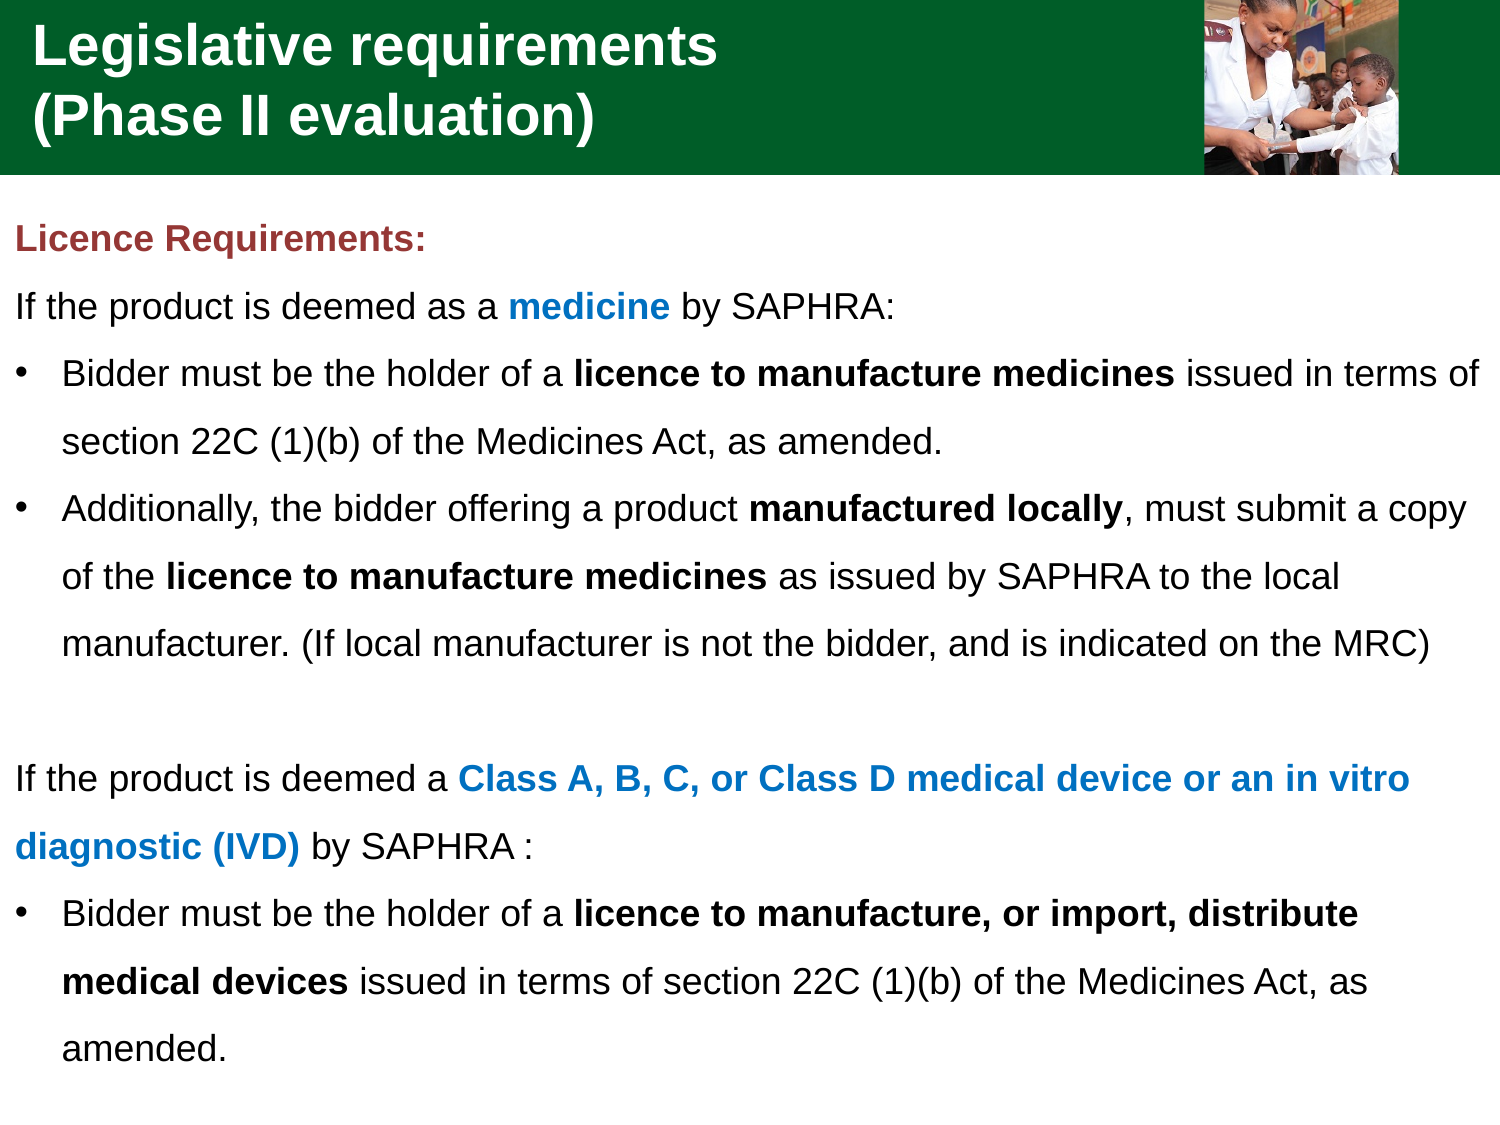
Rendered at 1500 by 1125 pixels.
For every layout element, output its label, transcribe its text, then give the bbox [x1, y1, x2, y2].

text_box Legislative requirements (Phase II evaluation) [17, 0, 769, 155]
picture [1204, 0, 1399, 175]
text_box Licence Requirements: If the product is deemed as a medicine by SAPHRA: Bidder must be the holder of a licence to manufacture medicines issued in terms of section 22C (1)(b) of the Medicines Act, as amended. Additionally, the bidder offering a product manufactured locally, must submit a copy of the licence to manufacture medicines as issued by SAPHRA to the local manufacturer. (If local manufacturer is not the bidder, and is indicated on the MRC) If the product is deemed a Class A, B, C, or Class D medical device or an in vitro diagnostic (IVD) by SAPHRA : Bidder must be the holder of a licence to manufacture, or import, distribute medical devices issued in terms of section 22C (1)(b) of the Medicines Act, as amended. [0, 184, 1500, 1125]
